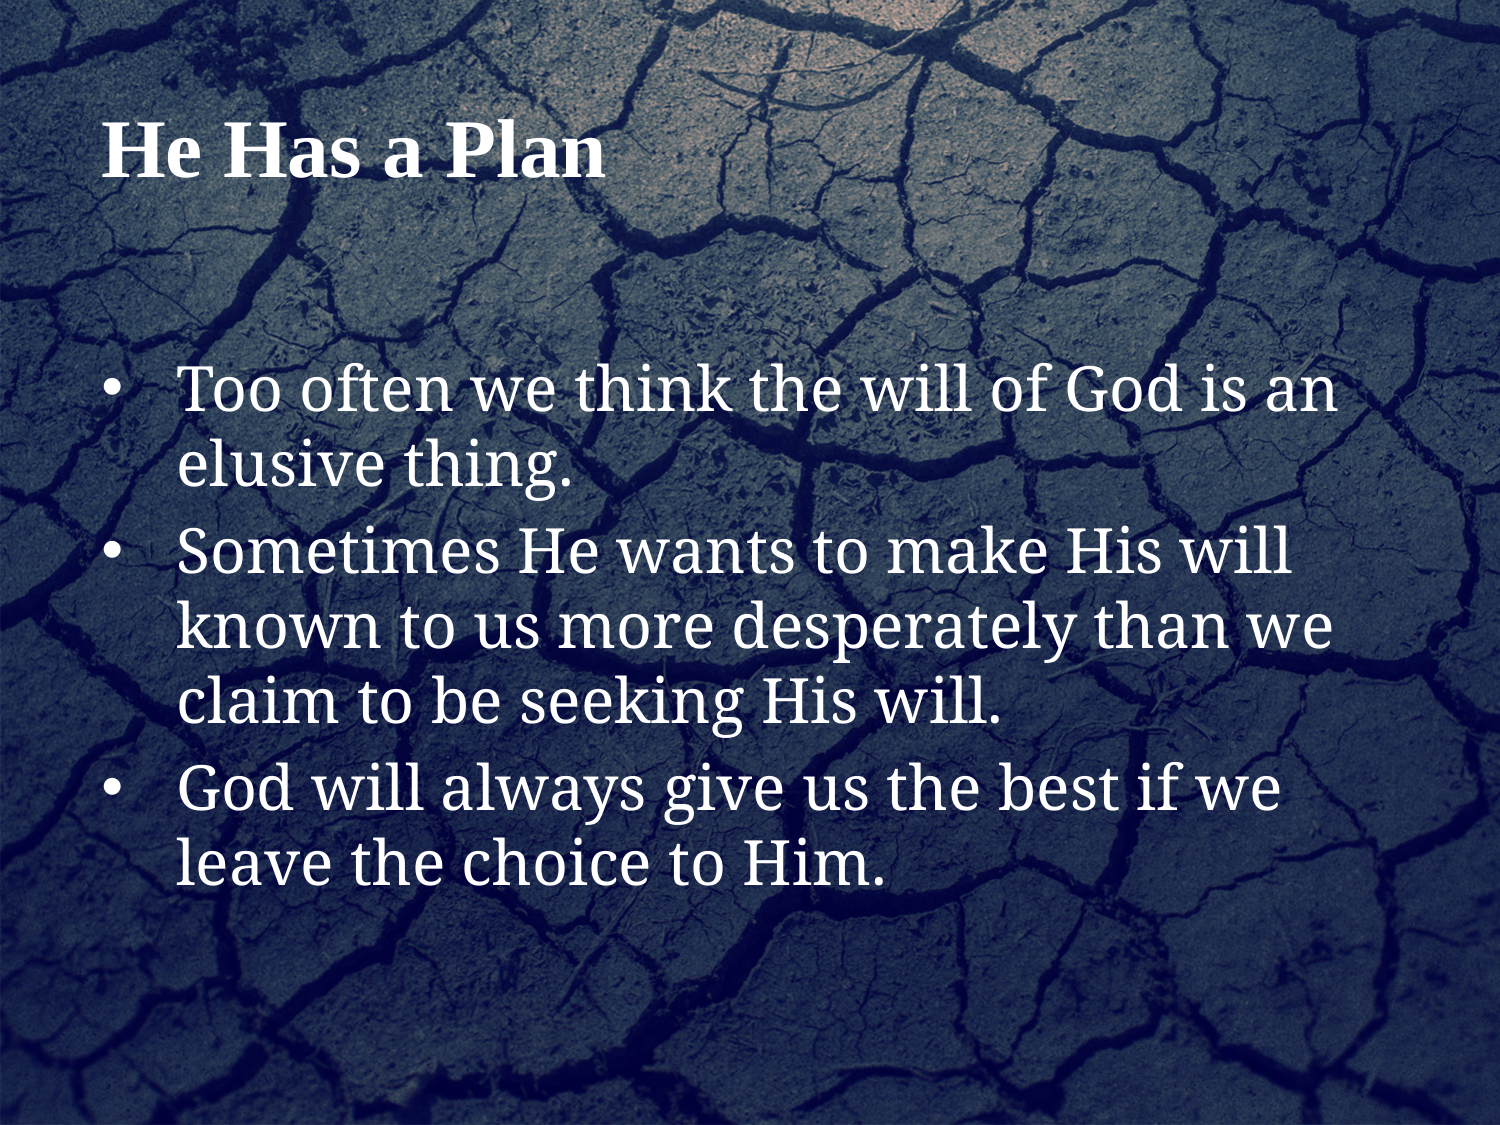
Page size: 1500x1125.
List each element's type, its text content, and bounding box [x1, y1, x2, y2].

list Too often we think the will of God is an elusive thing. Sometimes He wants to make His will known to us more desperately than we claim to be seeking His will. God will always give us the best if we leave the choice to Him. [86, 202, 1425, 1045]
text_box He Has a Plan [86, 86, 1451, 202]
picture [0, 0, 1500, 1125]
